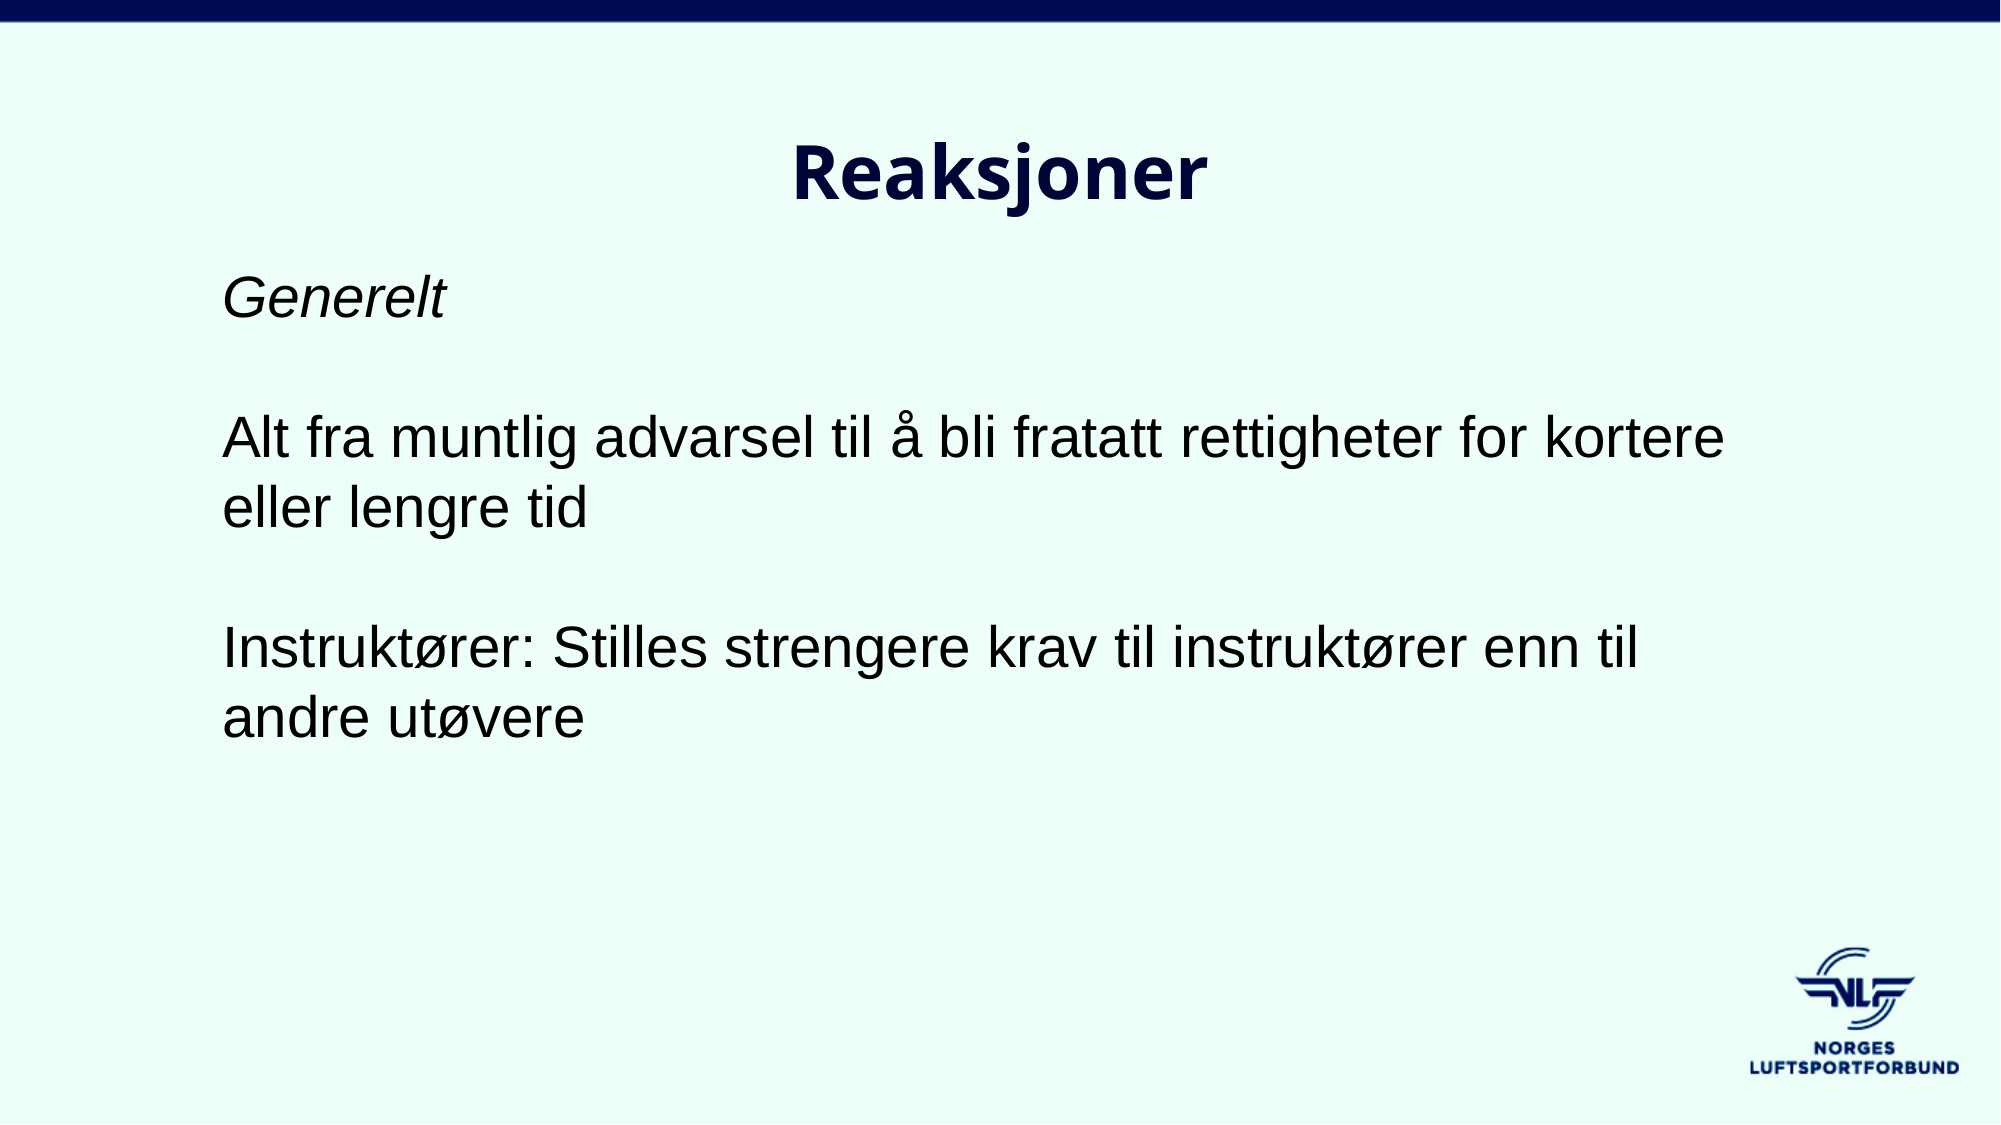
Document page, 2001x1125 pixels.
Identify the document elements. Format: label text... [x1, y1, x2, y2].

text_box Reaksjoner Generelt Alt fra muntlig advarsel til å bli fratatt rettigheter for kortere eller lengre tid Instruktører: Stilles strengere krav til instruktører enn til andre utøvere [207, 116, 1793, 939]
picture [0, 0, 2001, 1124]
